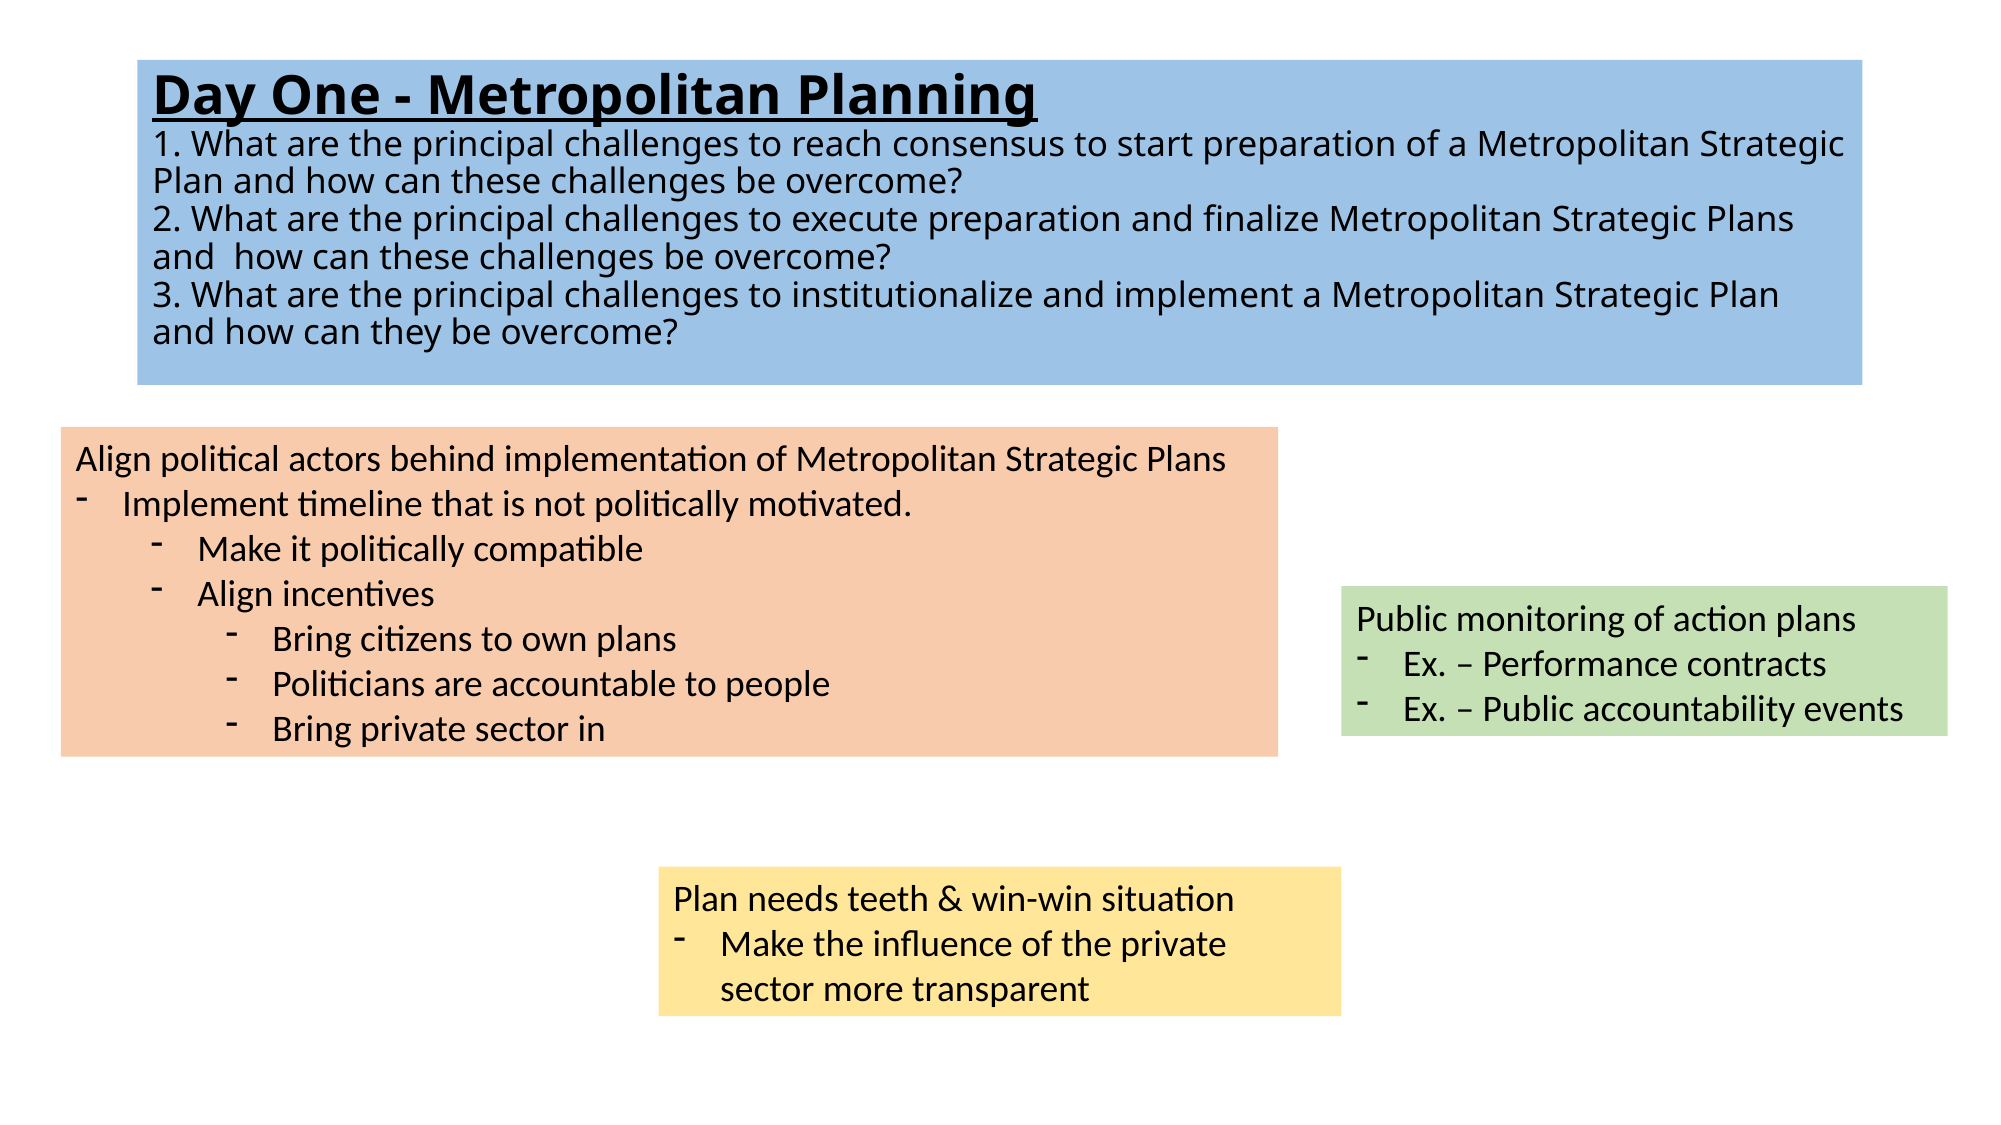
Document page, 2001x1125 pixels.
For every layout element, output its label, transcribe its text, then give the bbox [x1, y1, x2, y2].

text_box Plan needs teeth & win-win situation Make the influence of the private sector more transparent [658, 866, 1342, 1017]
title Day One - Metropolitan Planning 1. What are the principal challenges to reach consensus to start preparation of a Metropolitan Strategic Plan and how can these challenges be overcome? 2. What are the principal challenges to execute preparation and finalize Metropolitan Strategic Plans and how can these challenges be overcome? 3. What are the principal challenges to institutionalize and implement a Metropolitan Strategic Plan and how can they be overcome? [137, 59, 1863, 385]
text_box Align political actors behind implementation of Metropolitan Strategic Plans Implement timeline that is not politically motivated. Make it politically compatible Align incentives Bring citizens to own plans Politicians are accountable to people Bring private sector in [60, 426, 1279, 757]
text_box Public monitoring of action plans Ex. – Performance contracts Ex. – Public accountability events [1341, 586, 1948, 736]
